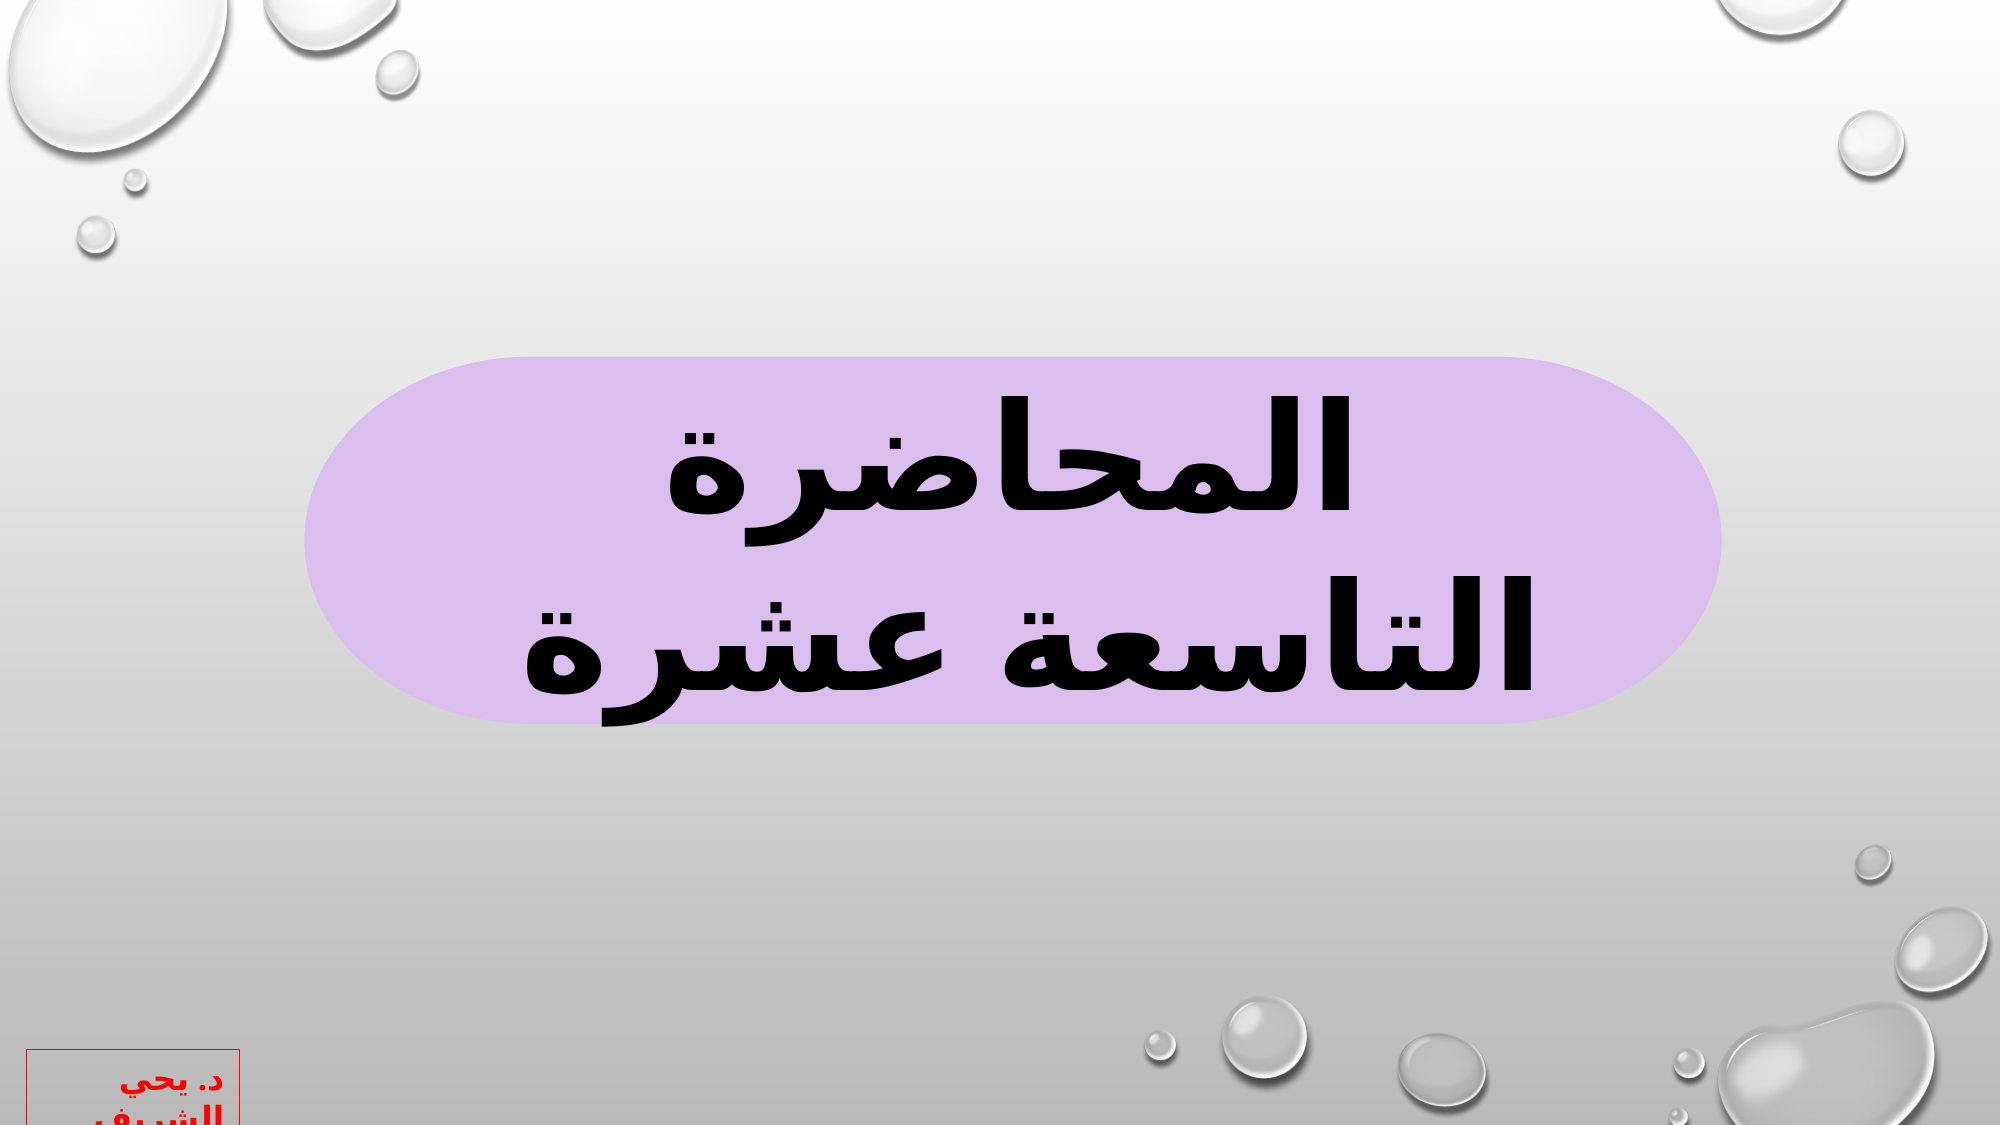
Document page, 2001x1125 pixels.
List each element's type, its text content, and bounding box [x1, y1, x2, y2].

picture [0, 0, 2000, 1125]
text_box المحاضرة التاسعة عشرة [303, 355, 1723, 725]
